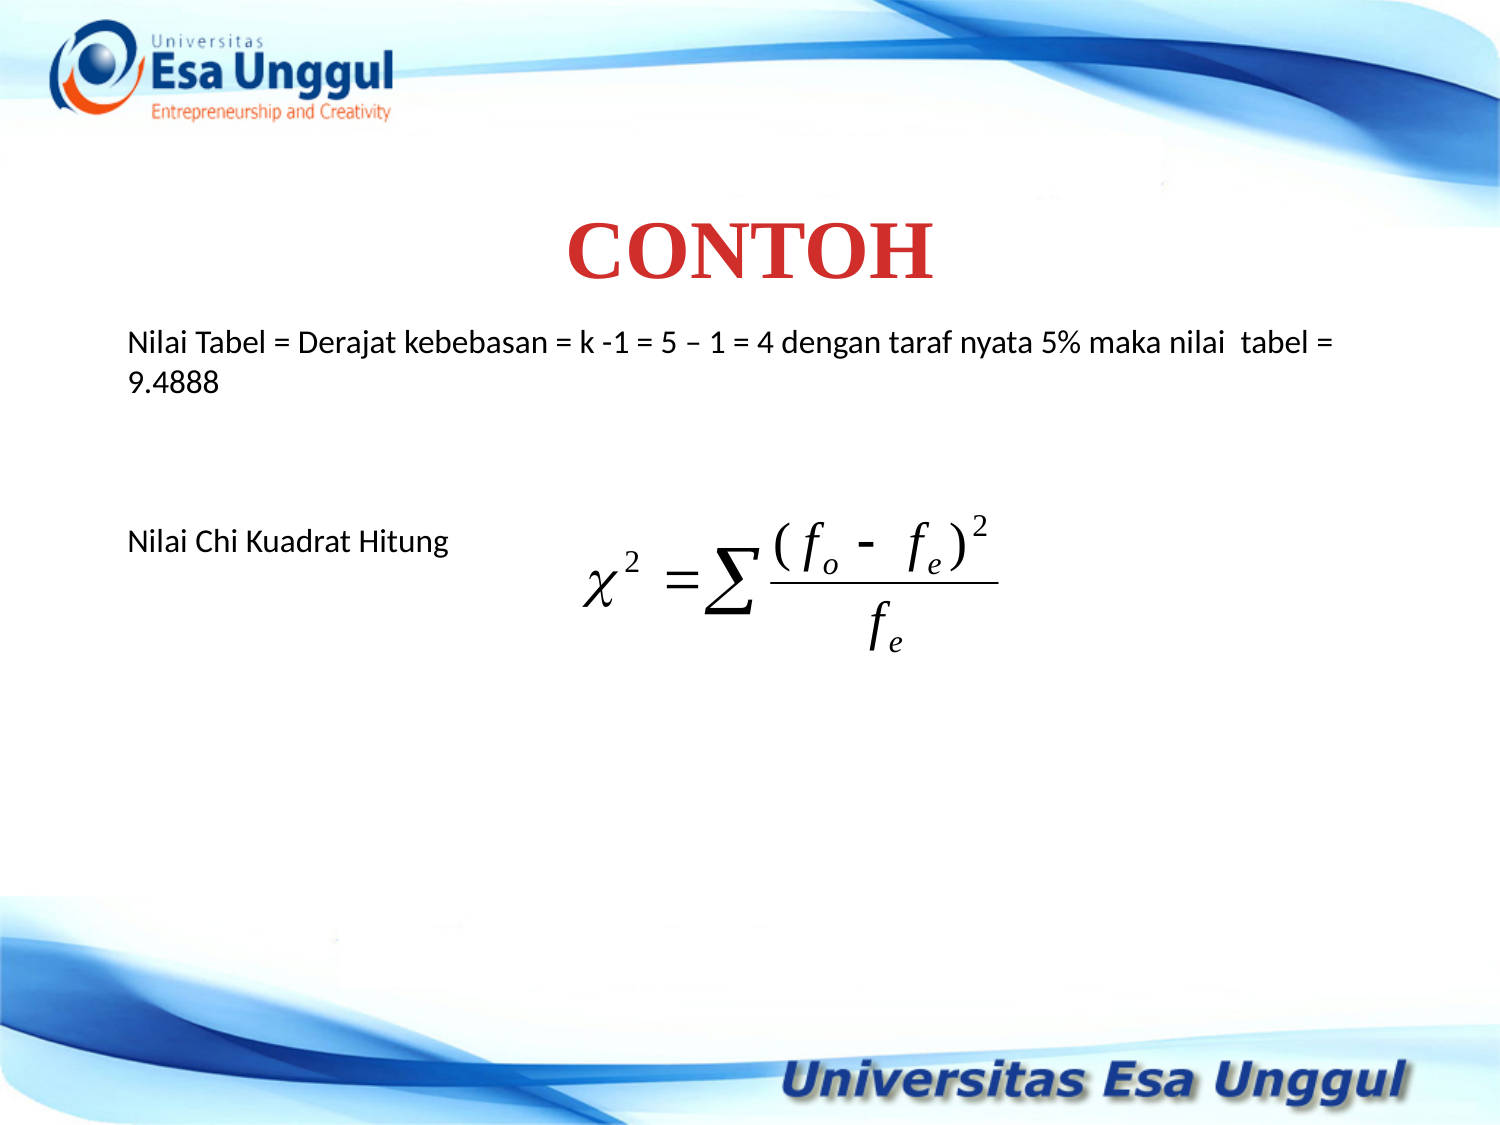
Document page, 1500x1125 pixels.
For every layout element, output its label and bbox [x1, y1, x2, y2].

text_box [574, 501, 1009, 665]
picture [0, 0, 1500, 1125]
